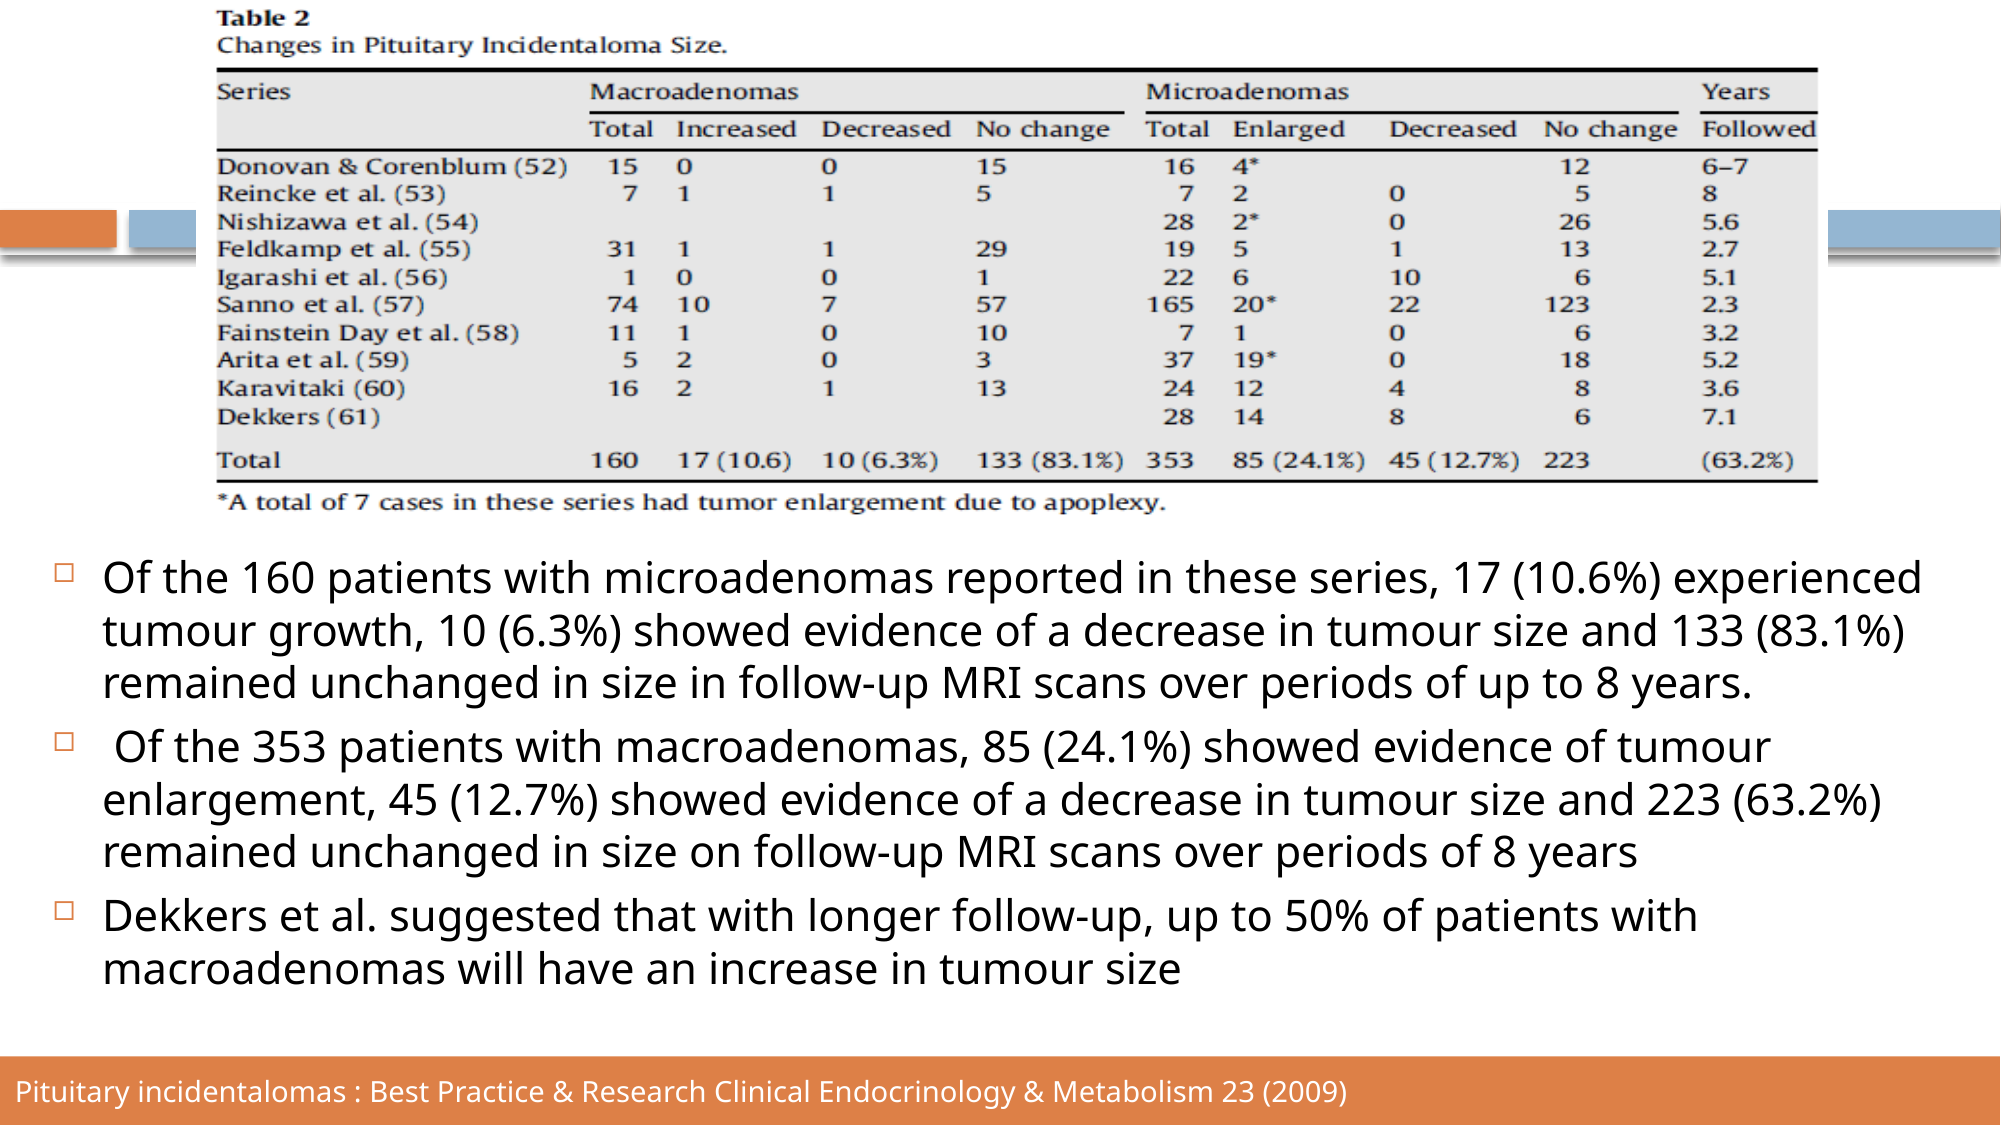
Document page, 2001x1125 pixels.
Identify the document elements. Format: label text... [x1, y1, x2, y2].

list Of the 160 patients with microadenomas reported in these series, 17 (10.6%) experienced tumour growth, 10 (6.3%) showed evidence of a decrease in tumour size and 133 (83.1%) remained unchanged in size in follow-up MRI scans over periods of up to 8 years. Of the 353 patients with macroadenomas, 85 (24.1%) showed evidence of tumour enlargement, 45 (12.7%) showed evidence of a decrease in tumour size and 223 (63.2%) remained unchanged in size on follow-up MRI scans over periods of 8 years Dekkers et al. suggested that with longer follow-up, up to 50% of patients with macroadenomas will have an increase in tumour size [38, 542, 1950, 1016]
list Pituitary incidentalomas : Best Practice & Research Clinical Endocrinology & Metabolism 23 (2009) [0, 1056, 2000, 1125]
picture [196, 0, 1828, 537]
